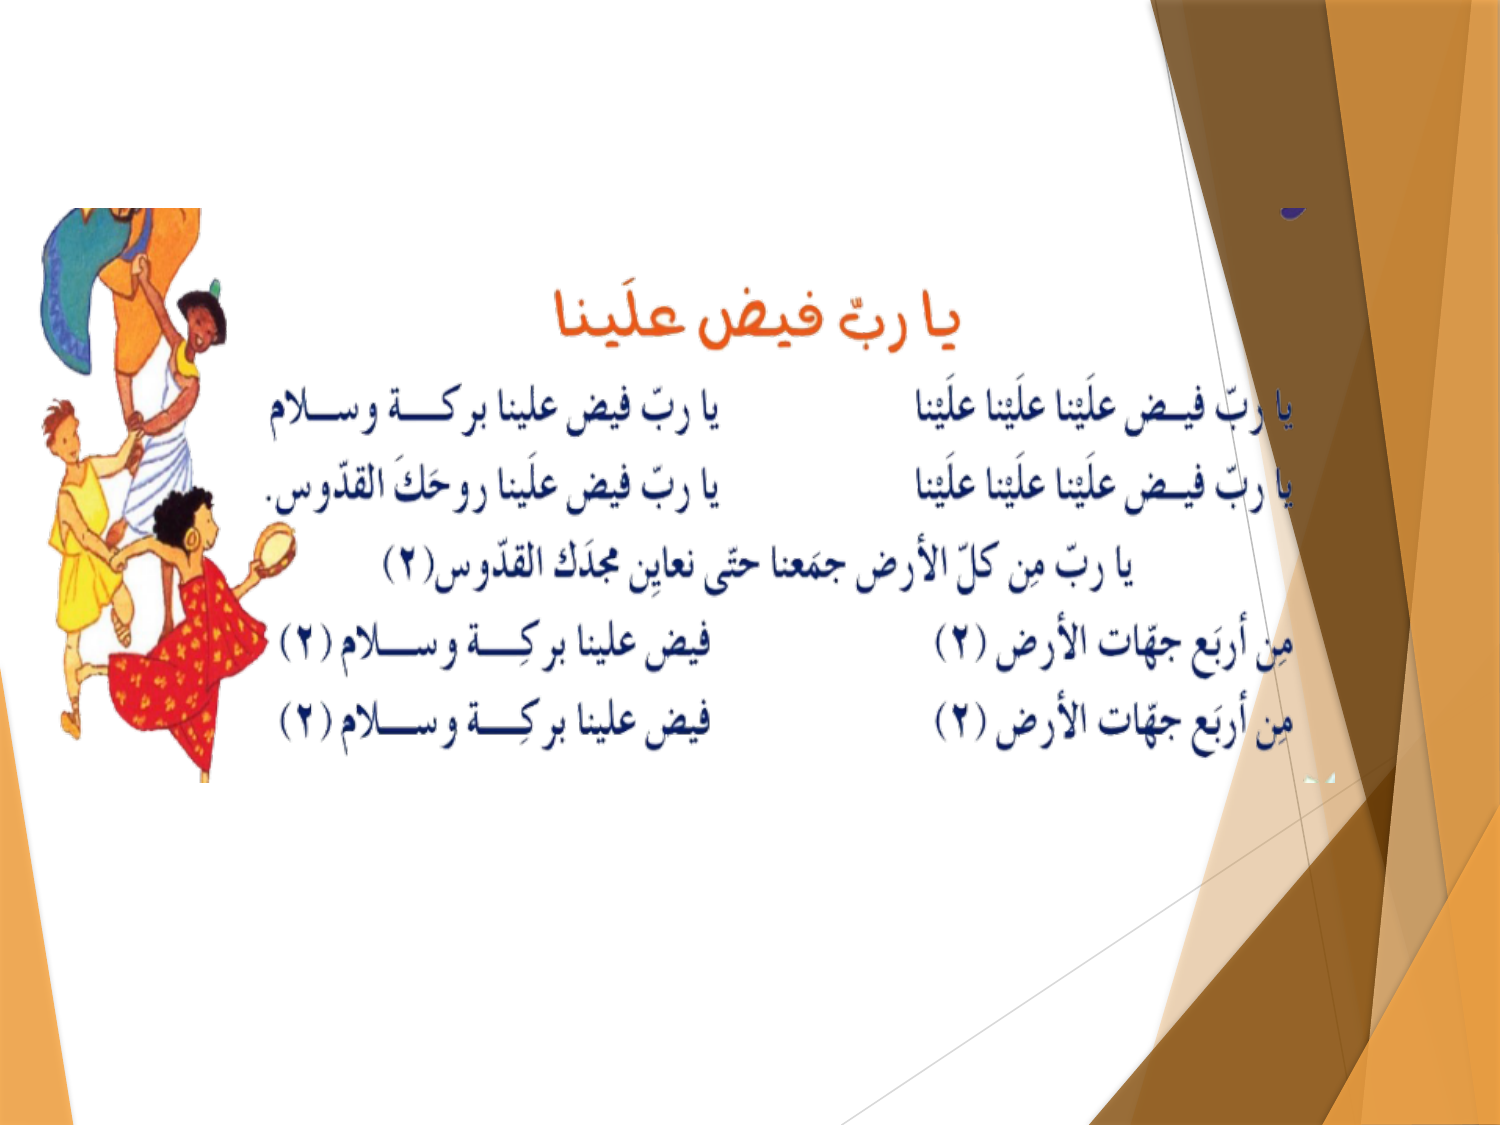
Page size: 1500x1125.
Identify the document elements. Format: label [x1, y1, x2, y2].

list [0, 207, 1336, 783]
